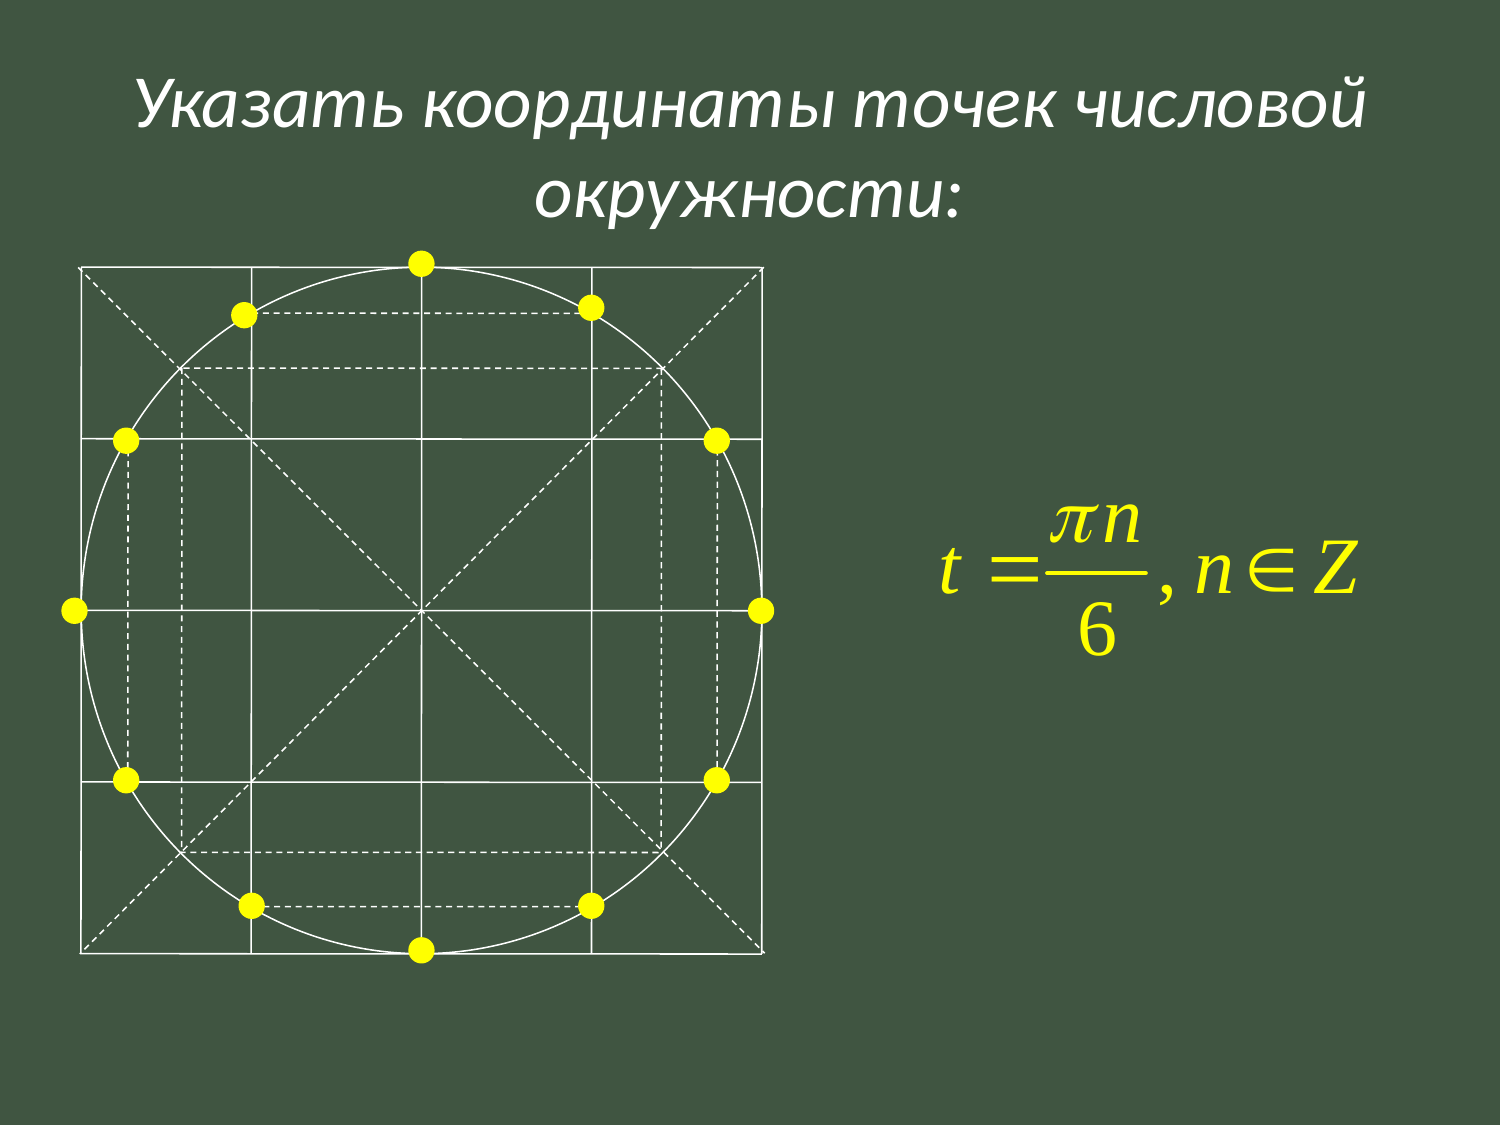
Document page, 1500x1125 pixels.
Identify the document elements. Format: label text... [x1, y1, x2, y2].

text_box Указать координаты точек числовой окружности: [74, 45, 1425, 233]
text_box [61, 597, 72, 624]
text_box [905, 466, 1380, 674]
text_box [77, 266, 765, 955]
text_box [770, 601, 775, 621]
text_box [408, 250, 435, 265]
